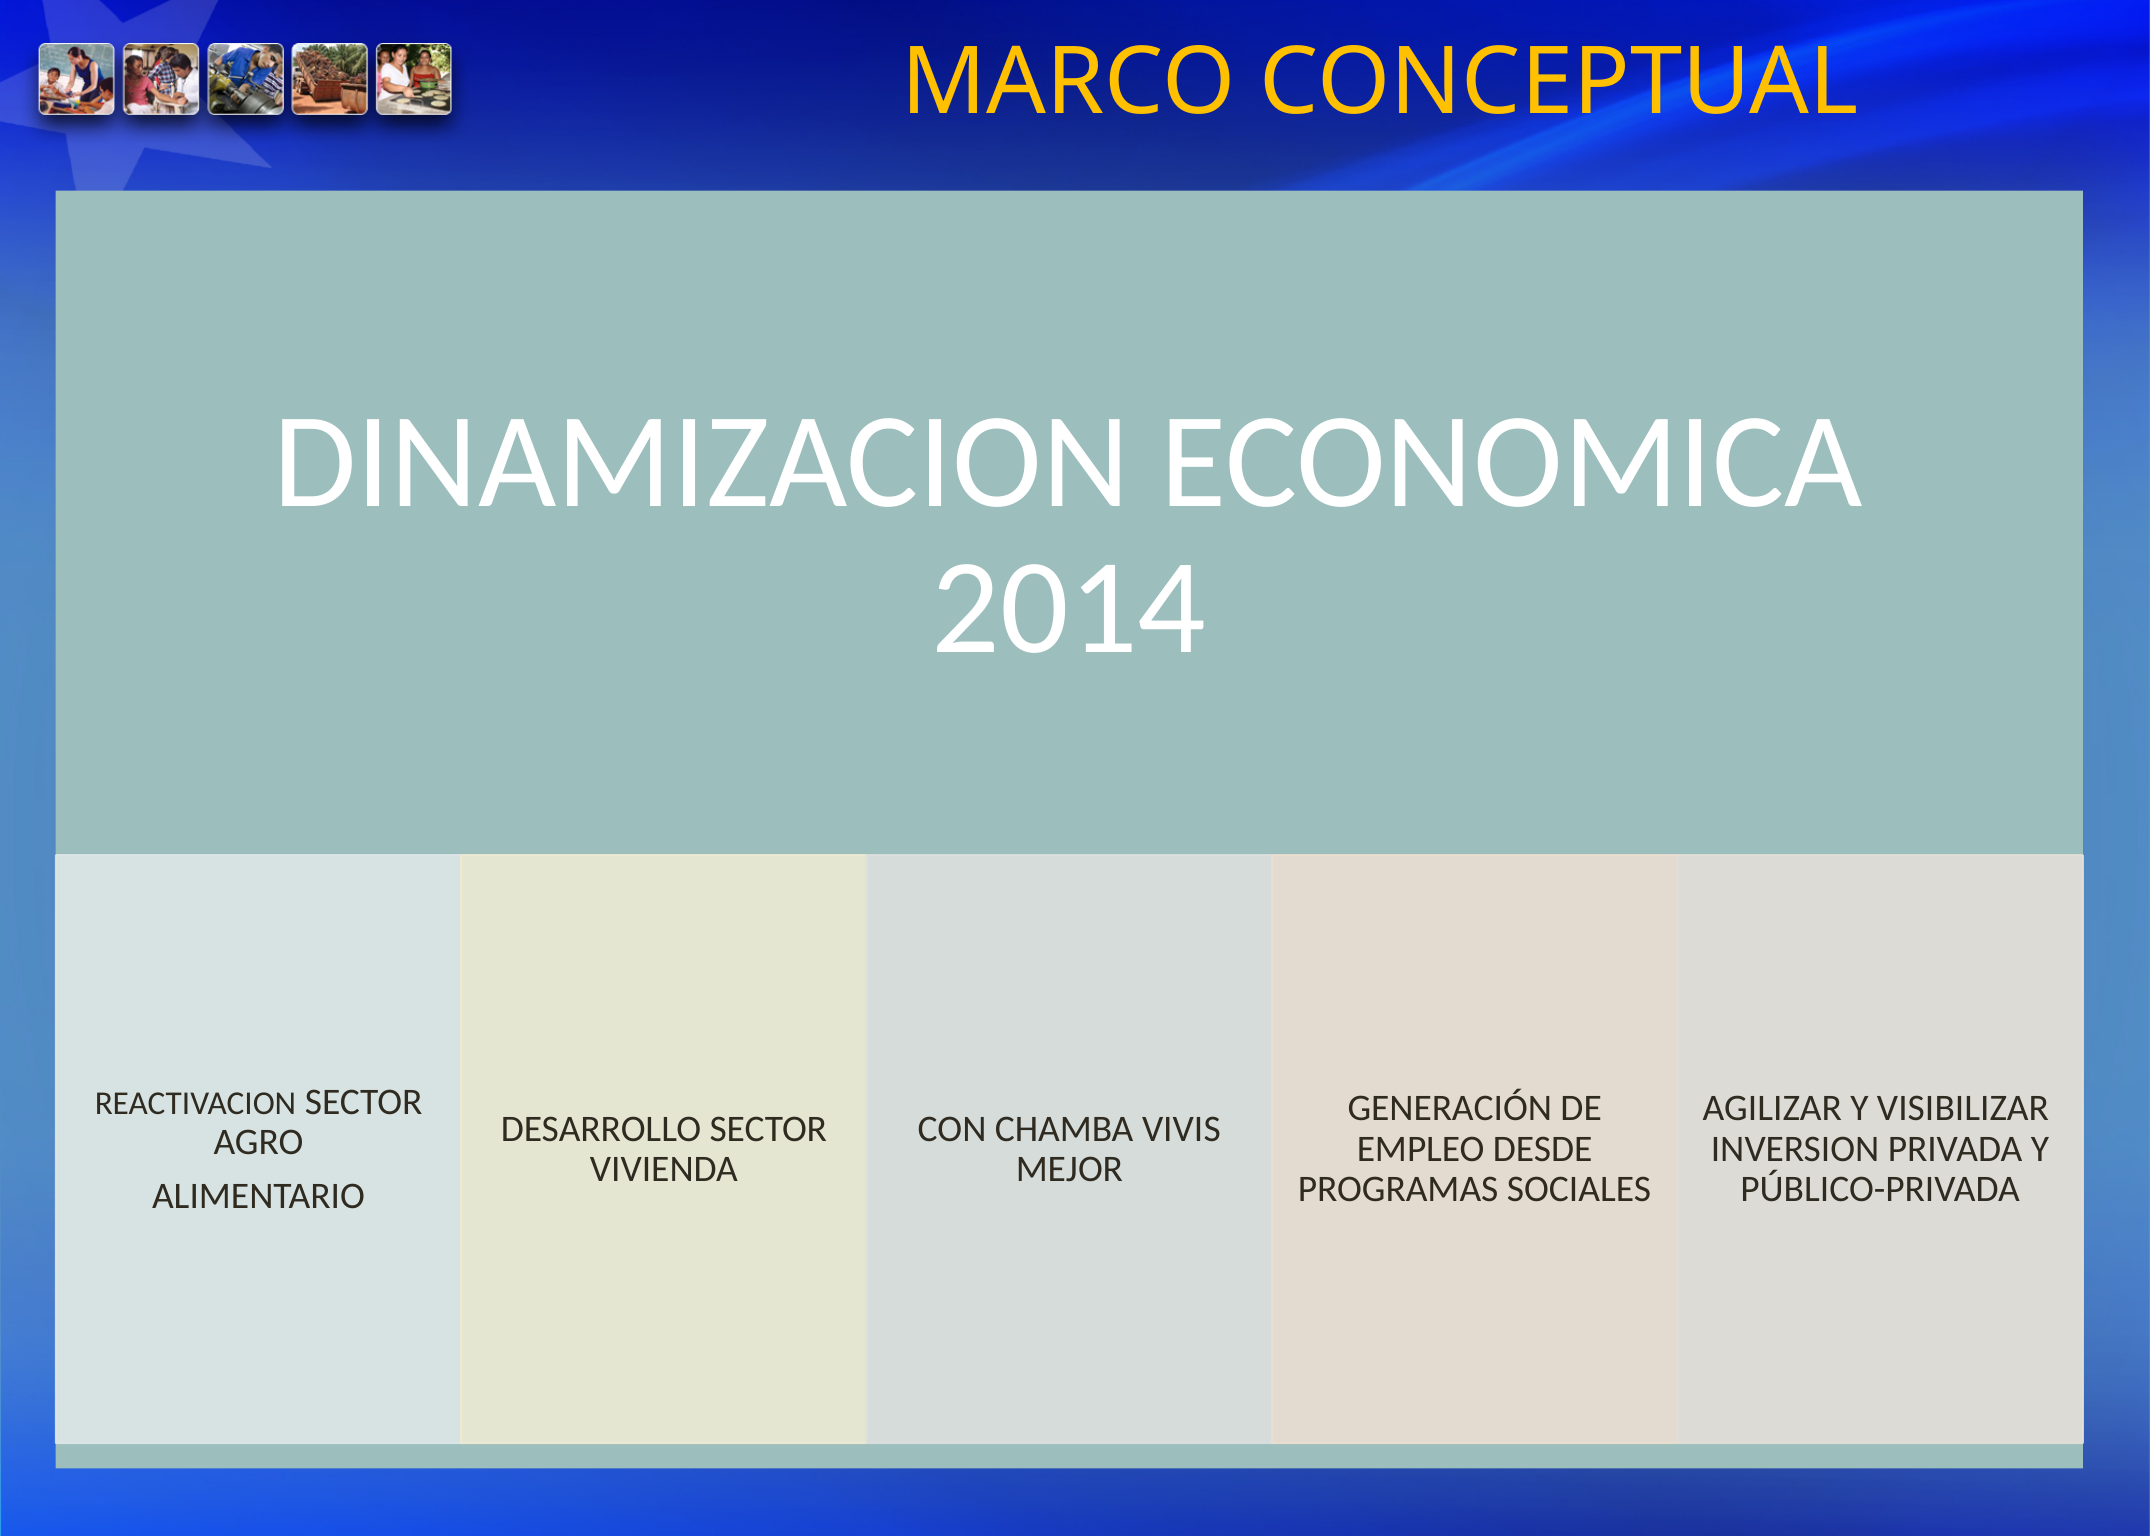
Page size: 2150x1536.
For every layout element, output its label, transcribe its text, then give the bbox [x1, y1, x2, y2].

picture [0, 0, 2150, 1536]
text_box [55, 190, 2084, 1469]
text_box MARCO CONCEPTUAL [882, 9, 1879, 142]
